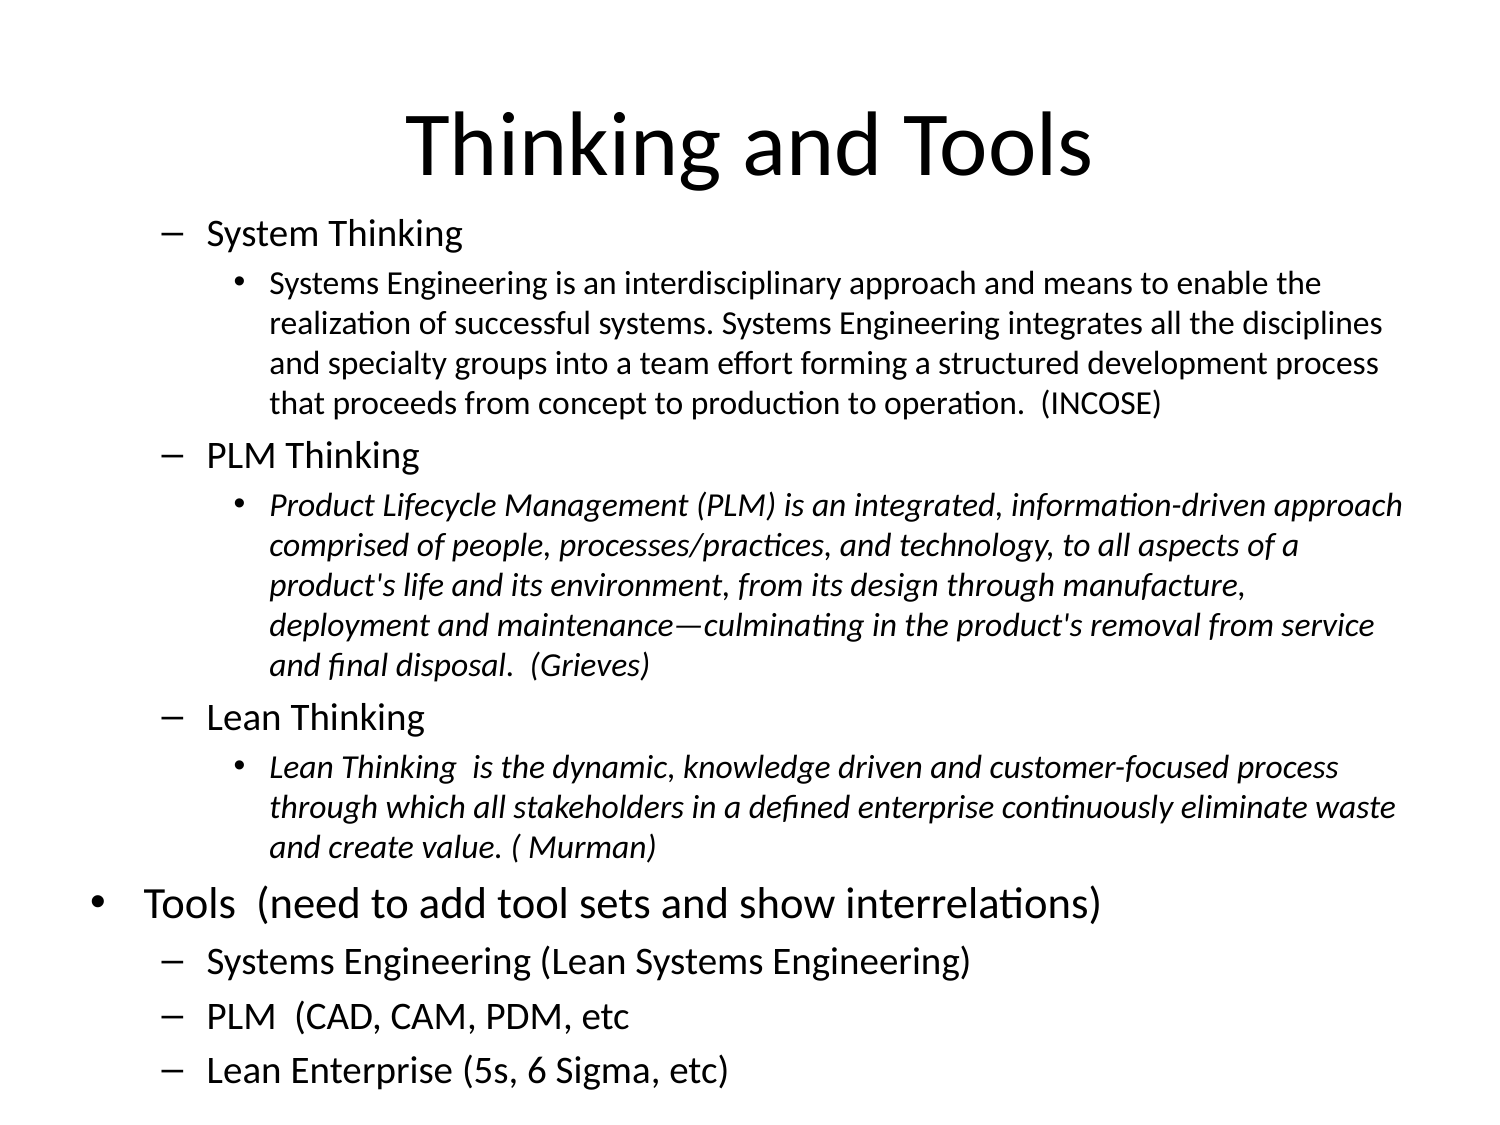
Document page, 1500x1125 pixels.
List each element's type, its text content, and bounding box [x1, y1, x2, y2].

title Thinking and Tools [75, 45, 1425, 200]
list System Thinking Systems Engineering is an interdisciplinary approach and means to enable the realization of successful systems. Systems Engineering integrates all the disciplines and specialty groups into a team effort forming a structured development process that proceeds from concept to production to operation. (INCOSE) PLM Thinking Product Lifecycle Management (PLM) is an integrated, information-driven approach comprised of people, processes/practices, and technology, to all aspects of a product's life and its environment, from its design through manufacture, deployment and maintenance—culminating in the product's removal from service and final disposal. (Grieves) Lean Thinking Lean Thinking is the dynamic, knowledge driven and customer-focused process through which all stakeholders in a defined enterprise continuously eliminate waste and create value. ( Murman) Tools (need to add tool sets and show interrelations) Systems Engineering (Lean Systems Engineering) PLM (CAD, CAM, PDM, etc Lean Enterprise (5s, 6 Sigma, etc) [75, 200, 1425, 1100]
